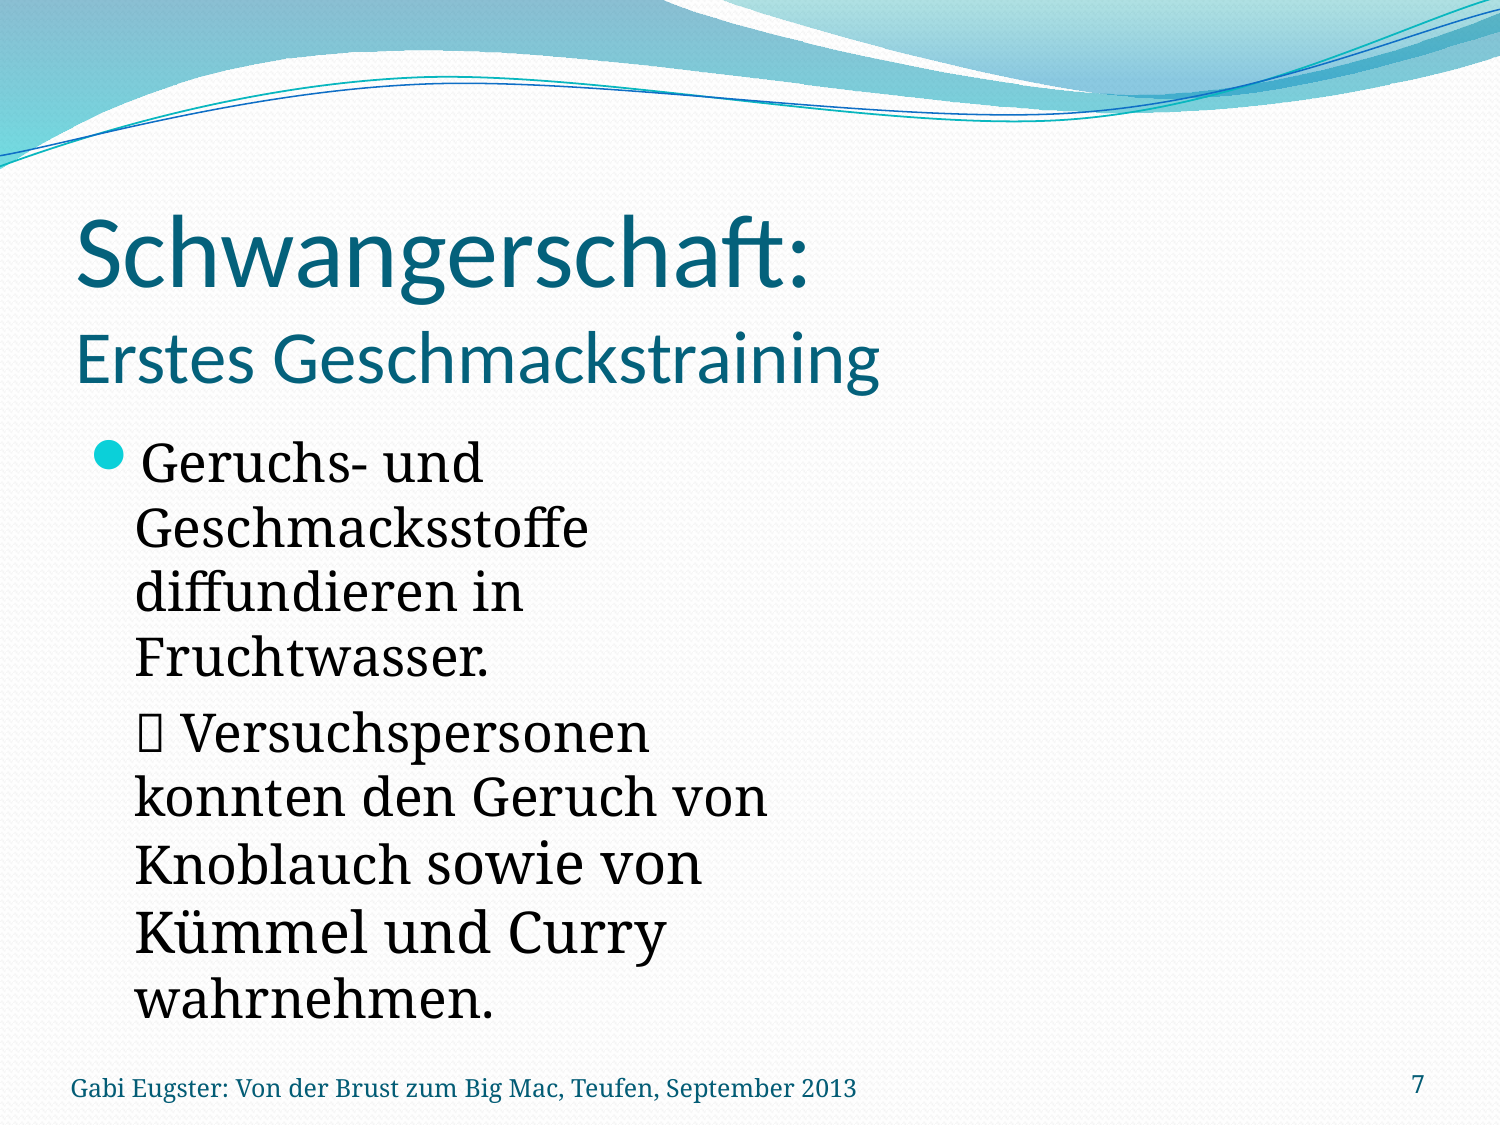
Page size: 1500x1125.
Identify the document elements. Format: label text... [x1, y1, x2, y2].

footer Gabi Eugster: Von der Brust zum Big Mac, Teufen, September 2013 [70, 1042, 1299, 1103]
title Schwangerschaft: Erstes Geschmackstraining [75, 115, 1425, 399]
list Geruchs- und Geschmacksstoffe diffundieren in Fruchtwasser.  Versuchspersonen konnten den Geruch von Knoblauch sowie von Kümmel und Curry wahrnehmen. [75, 421, 869, 1038]
slide_number 7 [1299, 1042, 1425, 1103]
